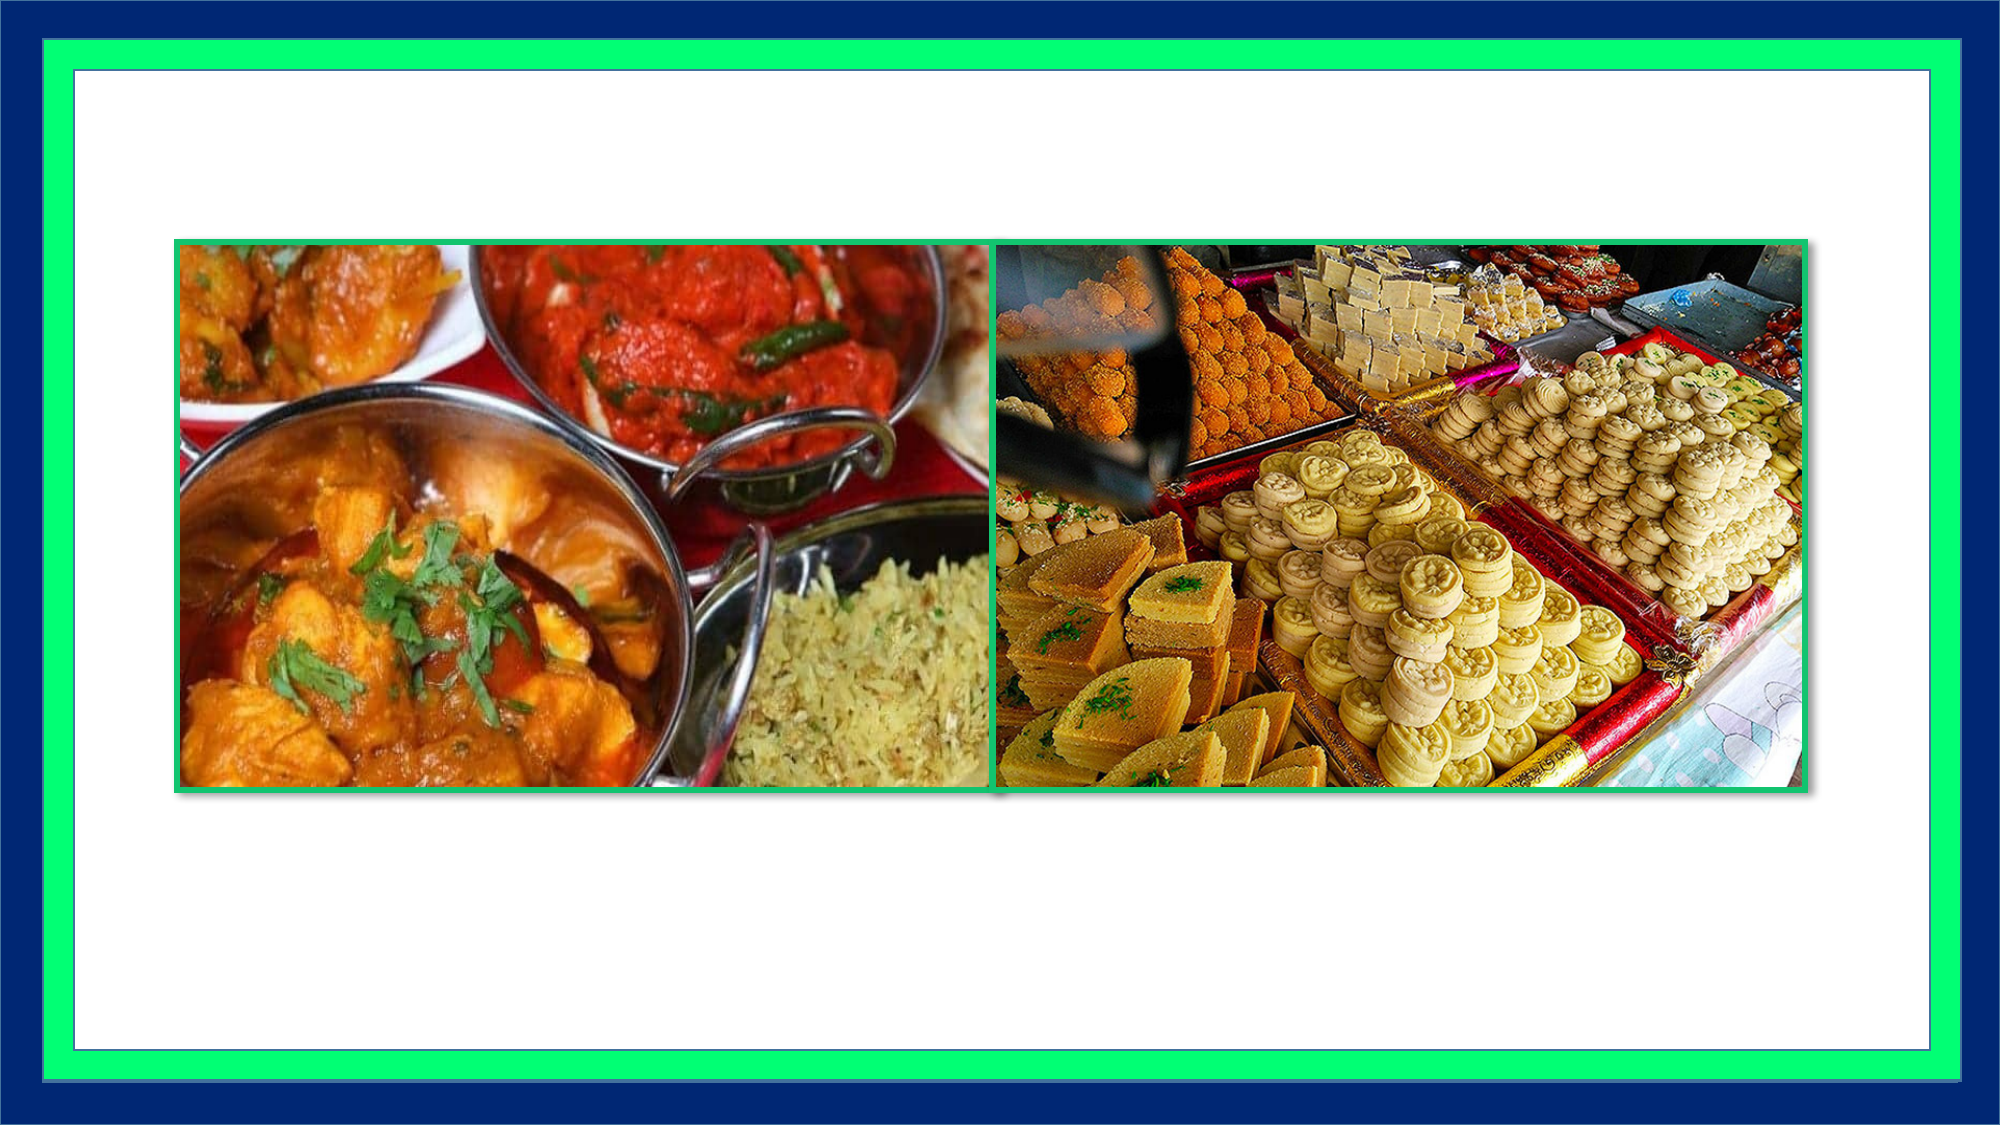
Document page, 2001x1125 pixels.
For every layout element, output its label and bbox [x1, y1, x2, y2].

text_box [0, 0, 2000, 1125]
text_box [42, 38, 1962, 1082]
picture [180, 244, 1803, 787]
